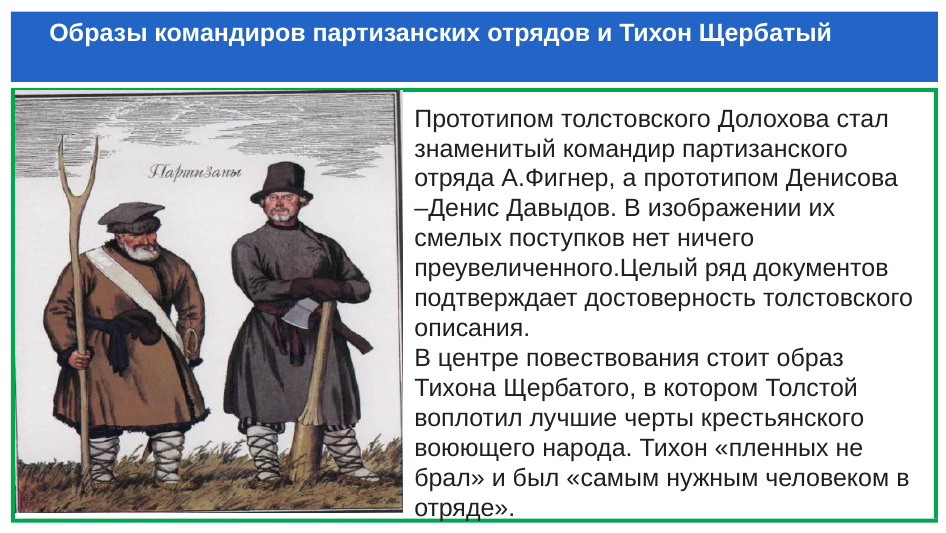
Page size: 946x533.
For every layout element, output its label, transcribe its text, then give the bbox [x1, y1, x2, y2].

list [15, 90, 403, 513]
list Прототипом толстовского Долохова стал знаменитый командир партизанского отряда А.Фигнер, а прототипом Денисова –Денис Давыдов. В изображении их смелых поступков нет ничего преувеличенного.Целый ряд документов подтверждает достоверность толстовского описания. В центре повествования стоит образ Тихона Щербатого, в котором Толстой воплотил лучшие черты крестьянского воюющего народа. Тихон «пленных не брал» и был «самым нужным человеком в отряде». [414, 102, 919, 527]
title Образы командиров партизанских отрядов и Тихон Щербатый [49, 16, 897, 48]
